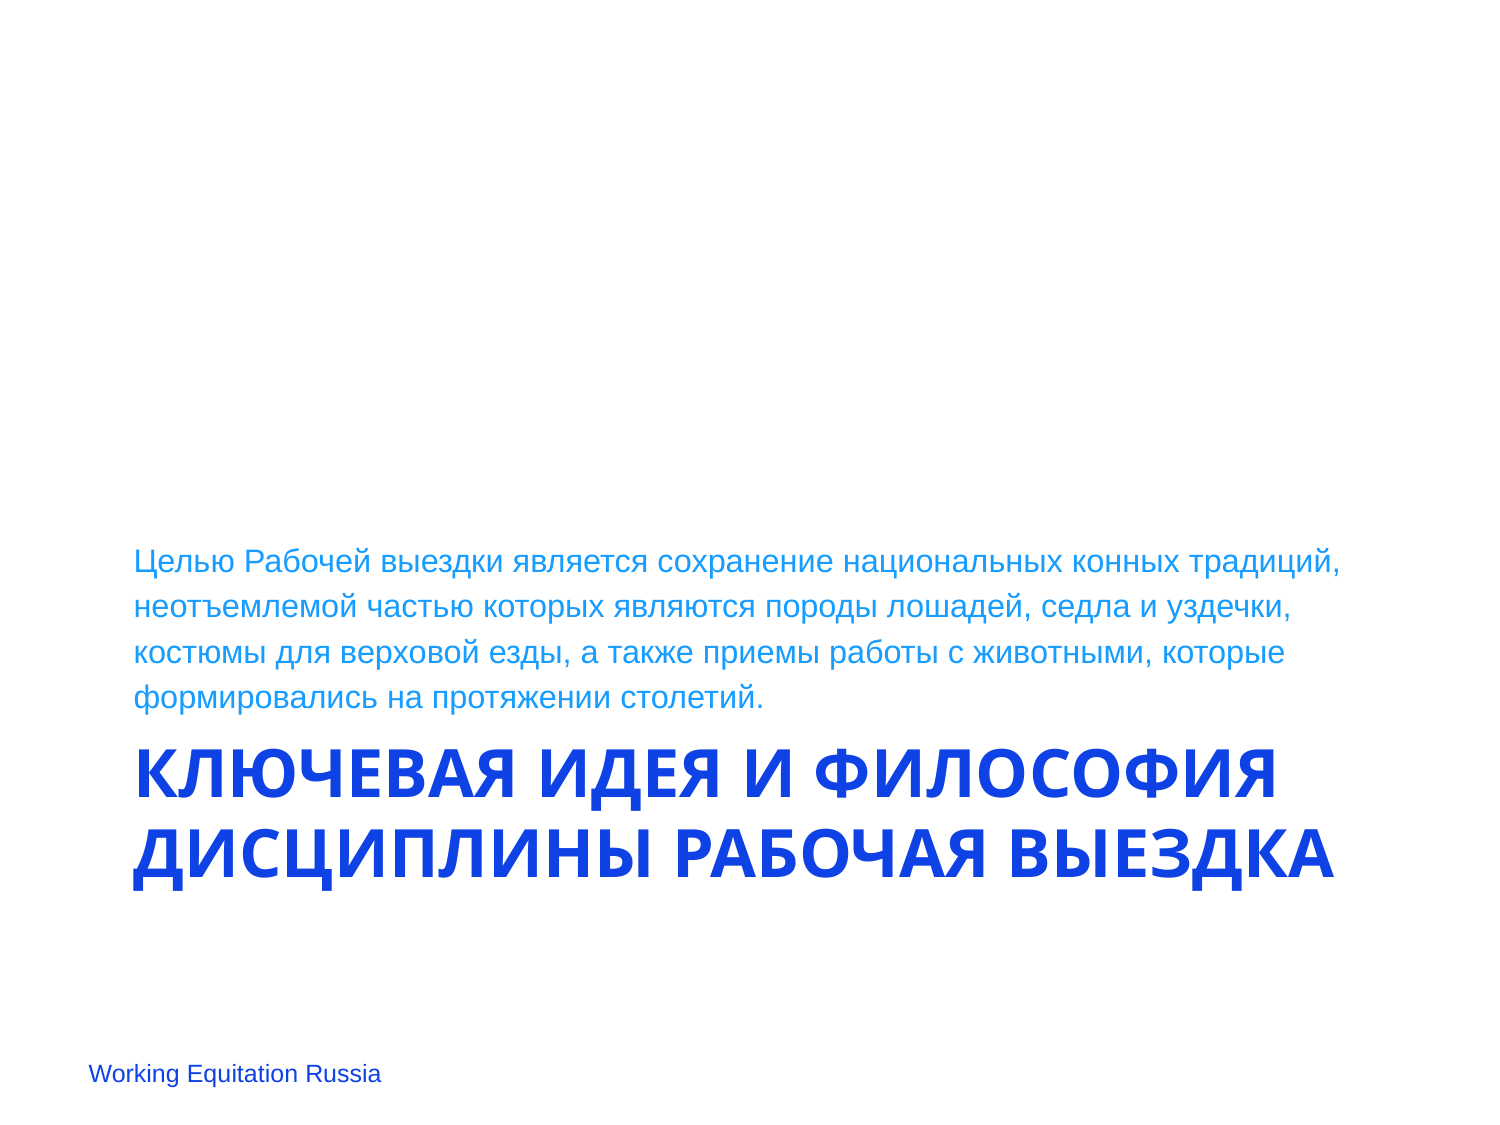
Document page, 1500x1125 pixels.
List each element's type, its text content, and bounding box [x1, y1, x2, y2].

footer Working Equitation Russia [73, 1042, 1196, 1103]
list Целью Рабочей выездки является сохранение национальных конных традиций, неотъемлемой частью которых являются породы лошадей, седла и уздечки, костюмы для верховой езды, а также приемы работы с животными, которые формировались на протяжении столетий. [118, 476, 1394, 723]
title Ключевая идея и философия дисциплины Рабочая Выездка [118, 723, 1394, 947]
